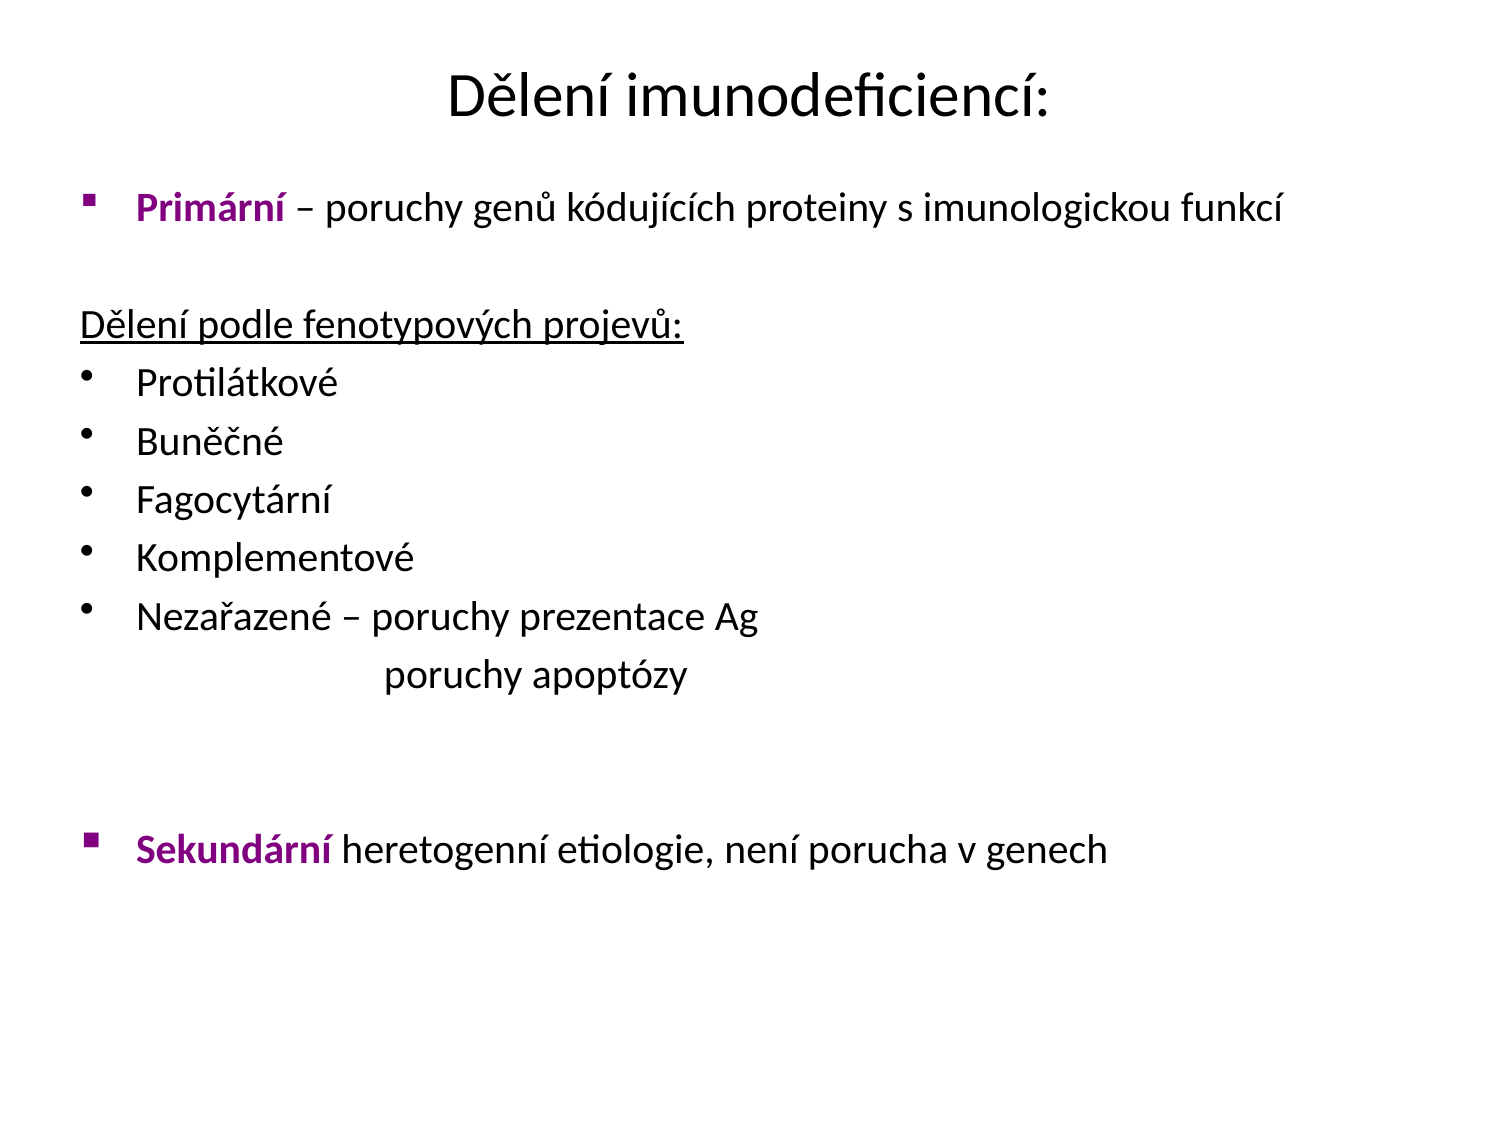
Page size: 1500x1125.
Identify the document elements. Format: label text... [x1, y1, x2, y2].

title Dělení imunodeficiencí: [75, 45, 1425, 233]
list Primární – poruchy genů kódujících proteiny s imunologickou funkcí Dělení podle fenotypových projevů: Protilátkové Buněčné Fagocytární Komplementové Nezařazené – poruchy prezentace Ag poruchy apoptózy Sekundární heretogenní etiologie, není porucha v genech [64, 172, 1415, 1083]
